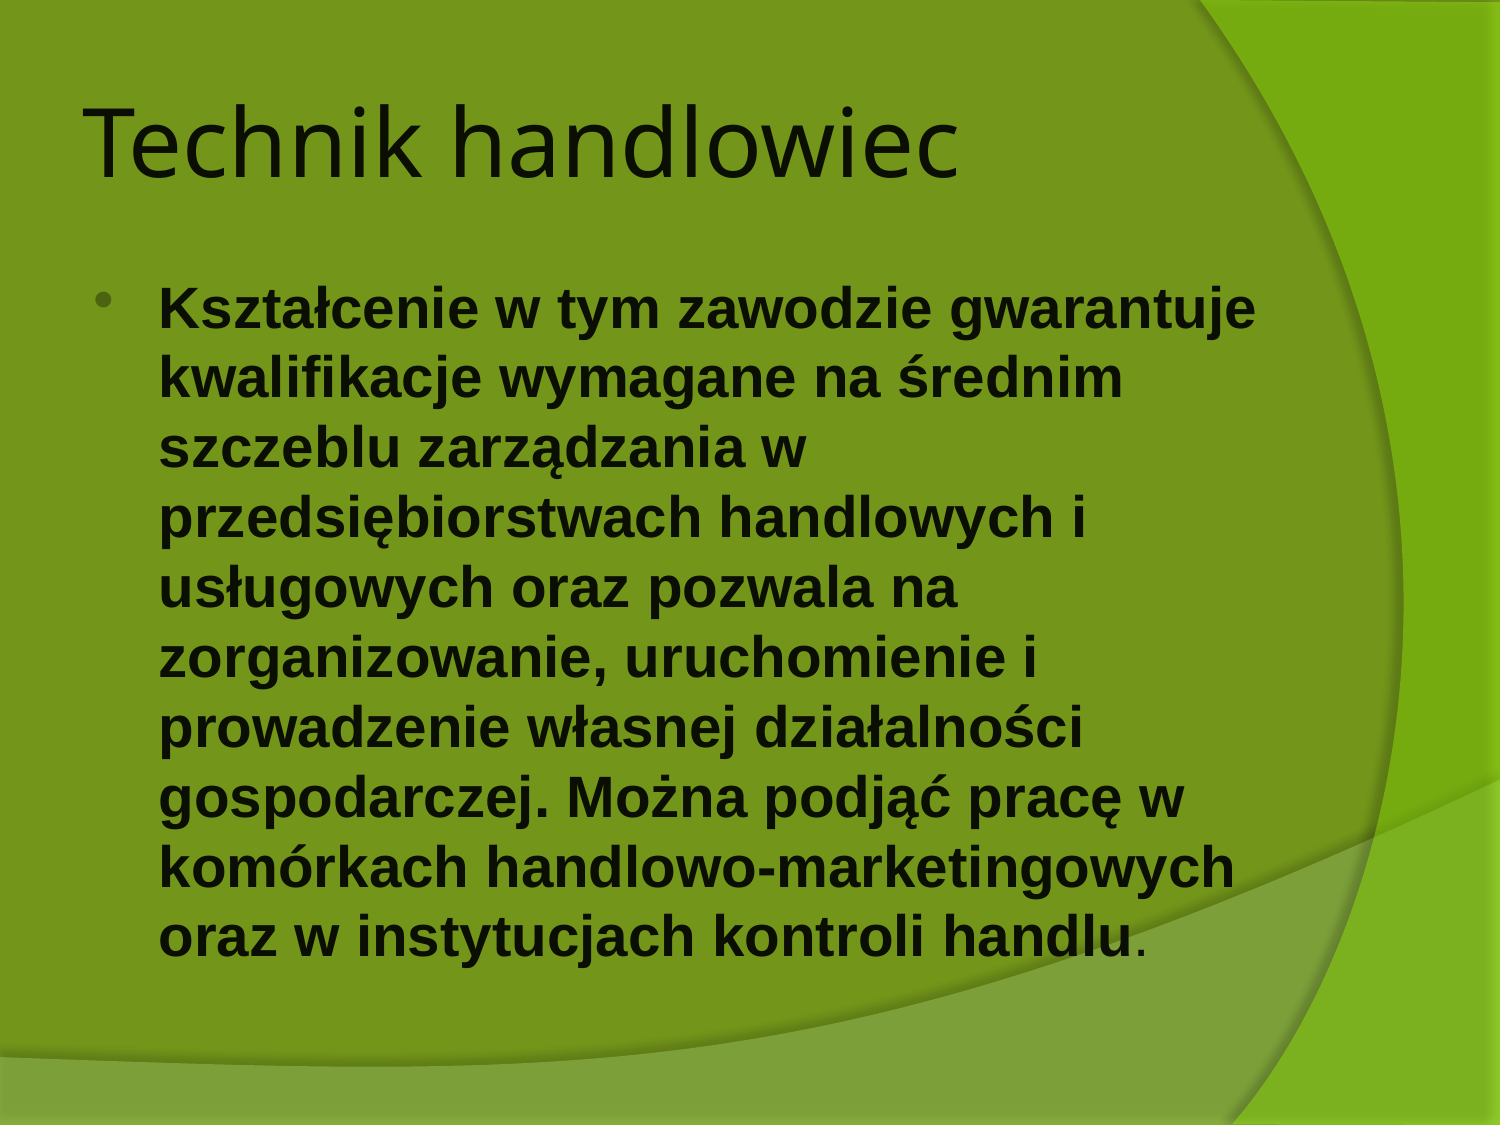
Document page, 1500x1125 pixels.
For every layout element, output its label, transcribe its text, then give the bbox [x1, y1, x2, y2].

list Kształcenie w tym zawodzie gwarantuje kwalifikacje wymagane na średnim szczeblu zarządzania w przedsiębiorstwach handlowych i usługowych oraz pozwala na zorganizowanie, uruchomienie i prowadzenie własnej działalności gospodarczej. Można podjąć pracę w komórkach handlowo-marketingowych oraz w instytucjach kontroli handlu. [75, 262, 1300, 1005]
title Technik handlowiec [75, 45, 1300, 233]
